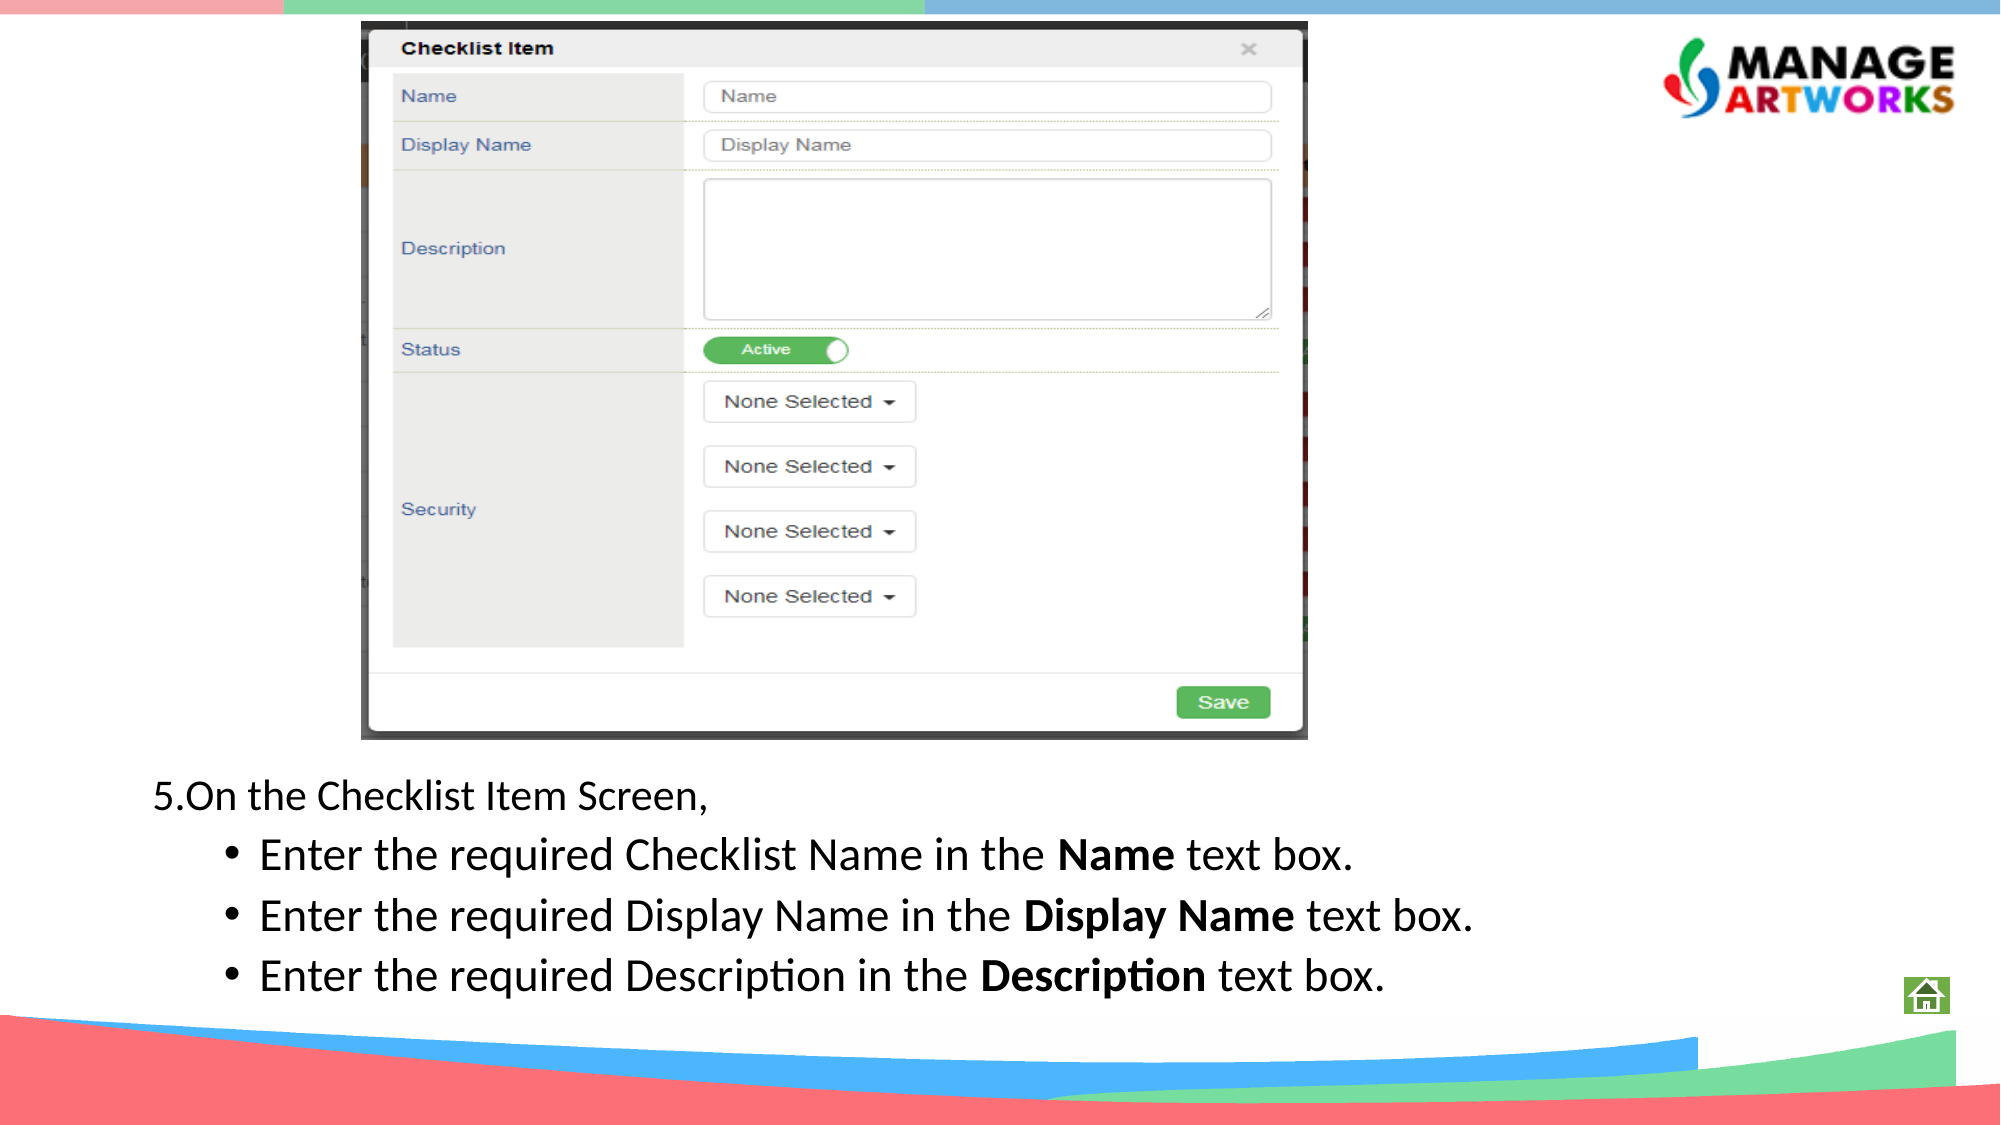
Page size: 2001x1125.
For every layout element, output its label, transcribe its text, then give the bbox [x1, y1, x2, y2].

picture [361, 21, 1308, 740]
picture [1653, 20, 1966, 136]
picture [0, 1015, 2000, 1125]
list 5.On the Checklist Item Screen, Enter the required Checklist Name in the Name text box. Enter the required Display Name in the Display Name text box. Enter the required Description in the Description text box. [137, 299, 1863, 1014]
